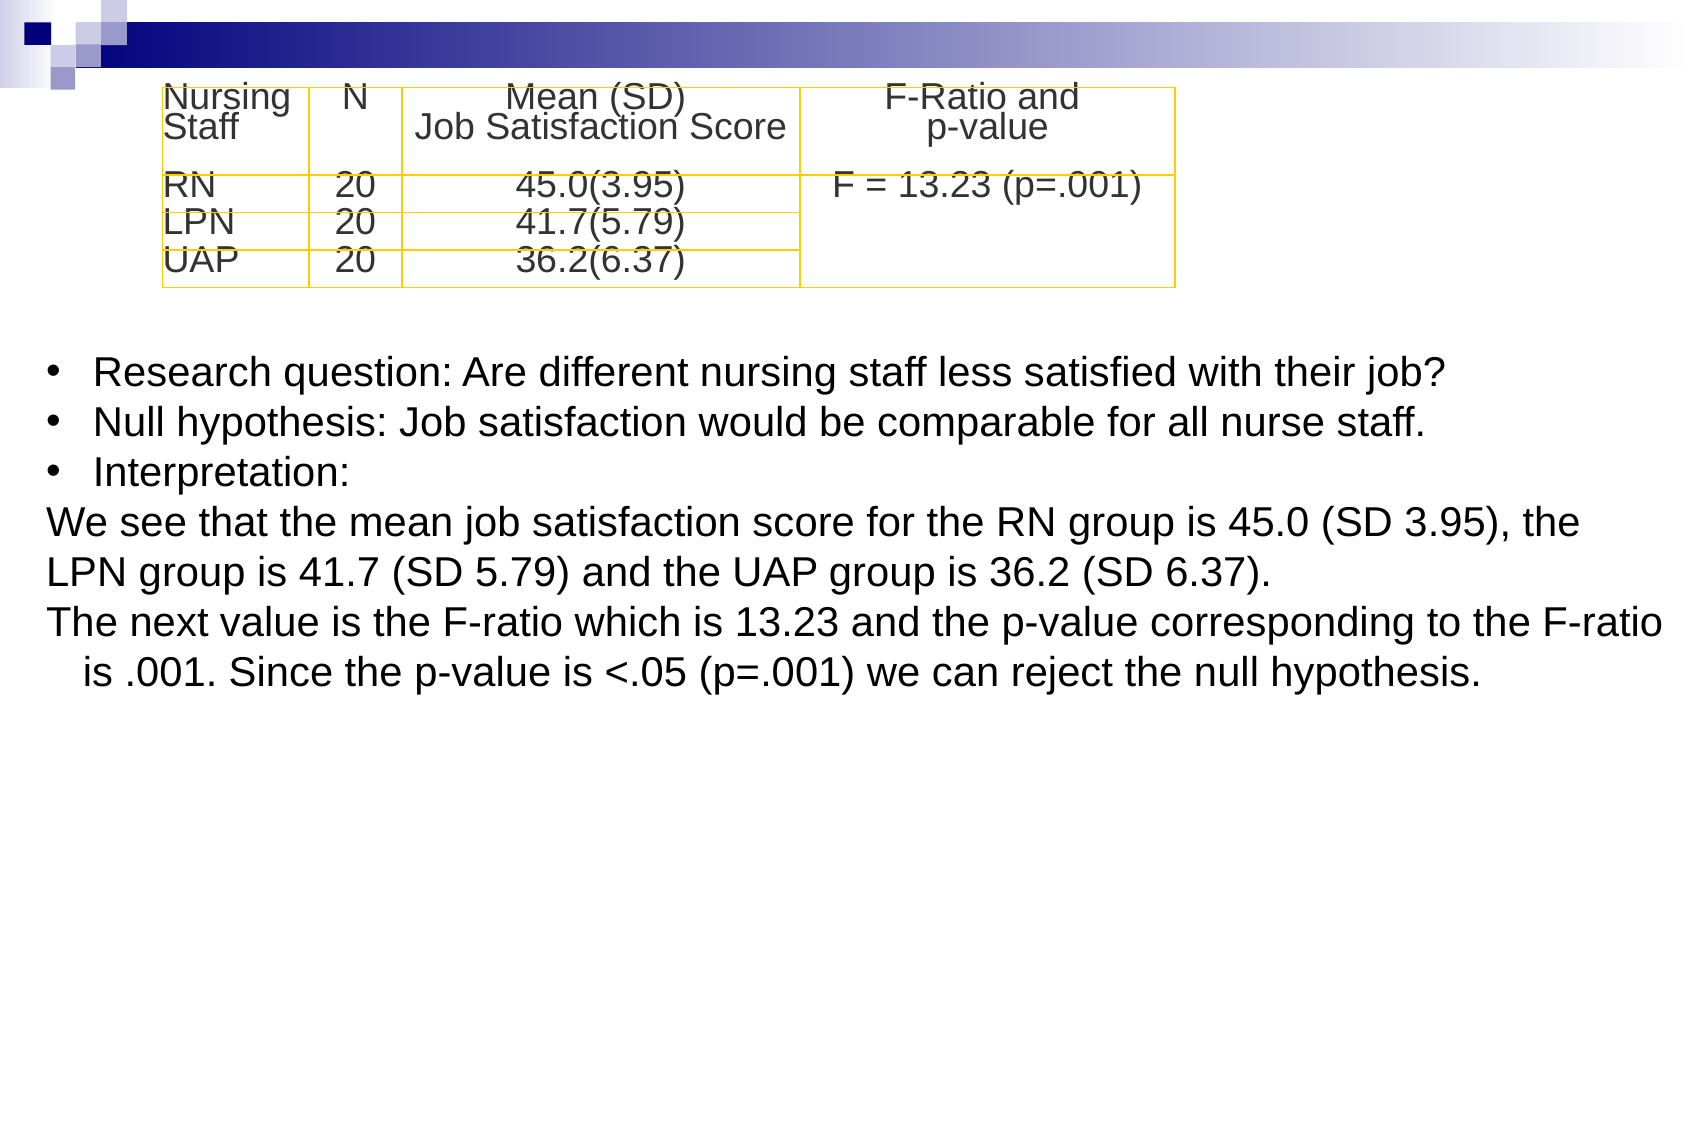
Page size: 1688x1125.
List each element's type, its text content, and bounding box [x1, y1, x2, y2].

table_cell UAP [163, 251, 308, 287]
table_cell 45.0(3.95) [403, 176, 799, 212]
table_header F-Ratio and p-value [801, 88, 1174, 174]
text_box Research question: Are different nursing staff less satisfied with their job? Null hypothesis: Job satisfaction would be comparable for all nurse staff. Interpretation: We see that the mean job satisfaction score for the RN group is 45.0 (SD 3.95), the LPN group is 41.7 (SD 5.79) and the UAP group is 36.2 (SD 6.37). The next value is the F-ratio which is 13.23 and the p-value corresponding to the F-ratio is .001. Since the p-value is <.05 (p=.001) we can reject the null hypothesis. [31, 337, 1688, 703]
table_header Mean (SD) Job Satisfaction Score [403, 88, 799, 174]
table_cell RN [163, 176, 308, 212]
table_cell 20 [310, 251, 401, 287]
table_cell 20 [310, 176, 401, 212]
table_cell 41.7(5.79) [403, 213, 799, 249]
table_cell LPN [163, 213, 308, 249]
table_cell 36.2(6.37) [403, 251, 799, 287]
table_header N [310, 88, 401, 174]
table_header Nursing Staff [163, 88, 308, 174]
table_cell F = 13.23 (p=.001) [801, 176, 1174, 287]
table_cell 20 [310, 213, 401, 249]
